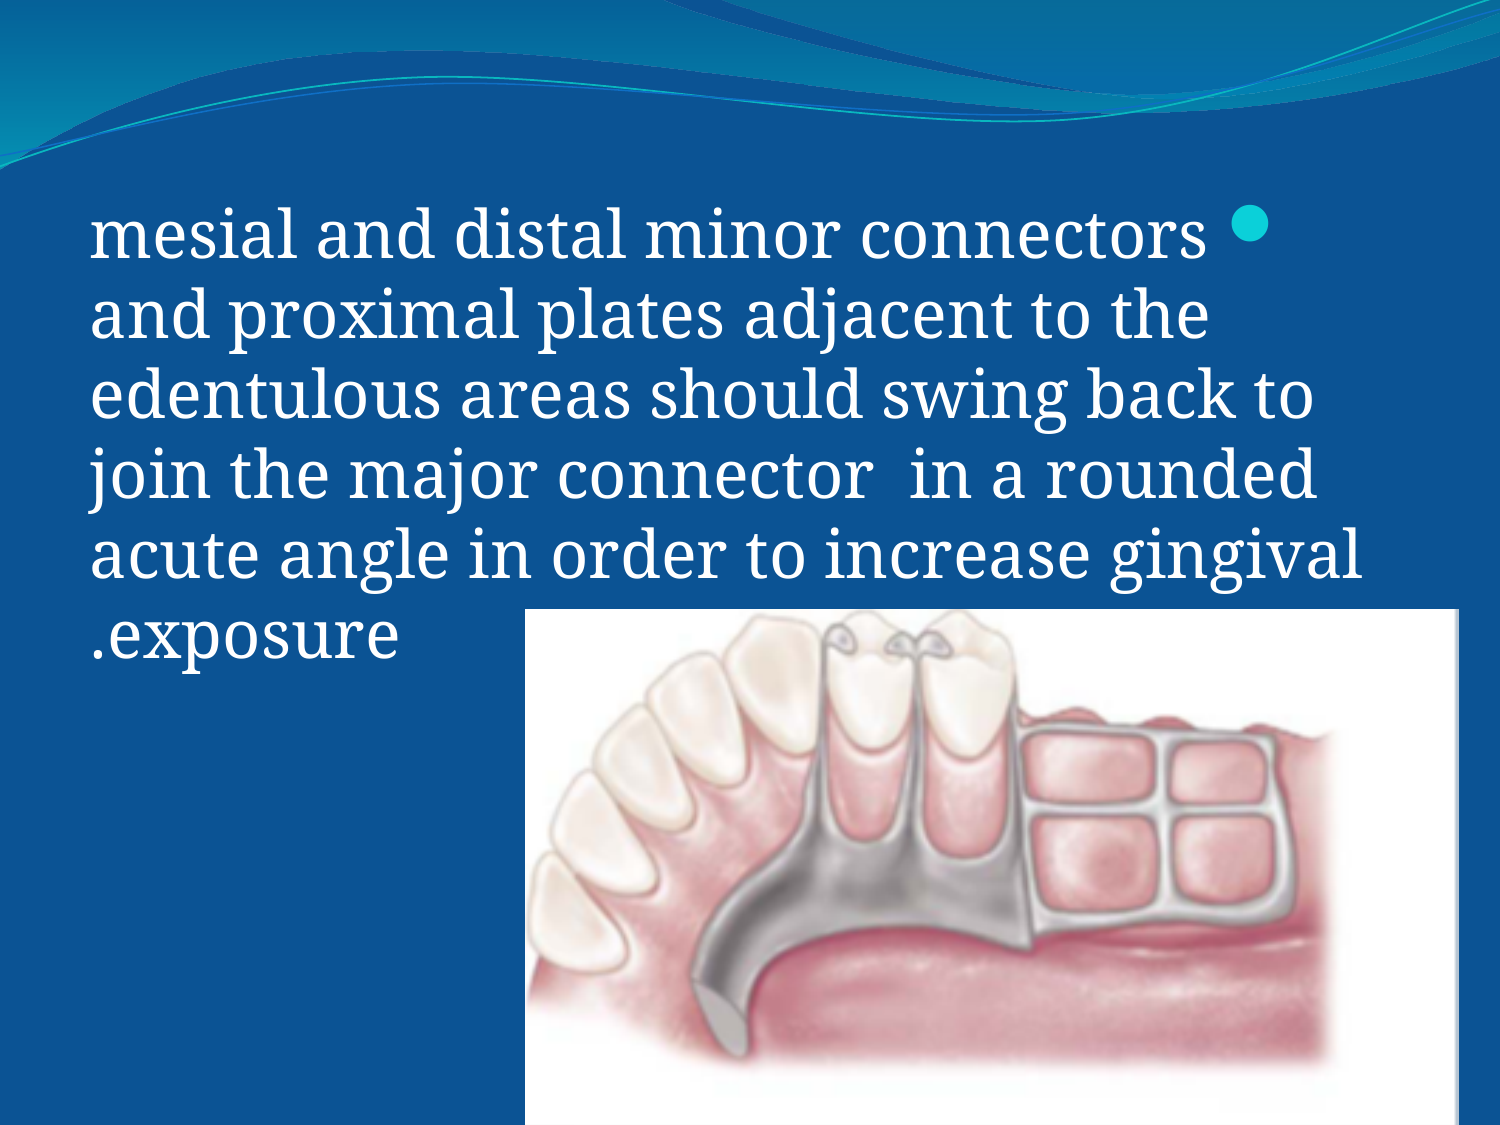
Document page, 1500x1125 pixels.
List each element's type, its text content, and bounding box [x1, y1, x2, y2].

picture [525, 609, 1459, 1125]
list mesial and distal minor connectors and proximal plates adjacent to the edentulous areas should swing back to join the major connector in a rounded acute angle in order to increase gingival exposure. [75, 184, 1425, 1094]
